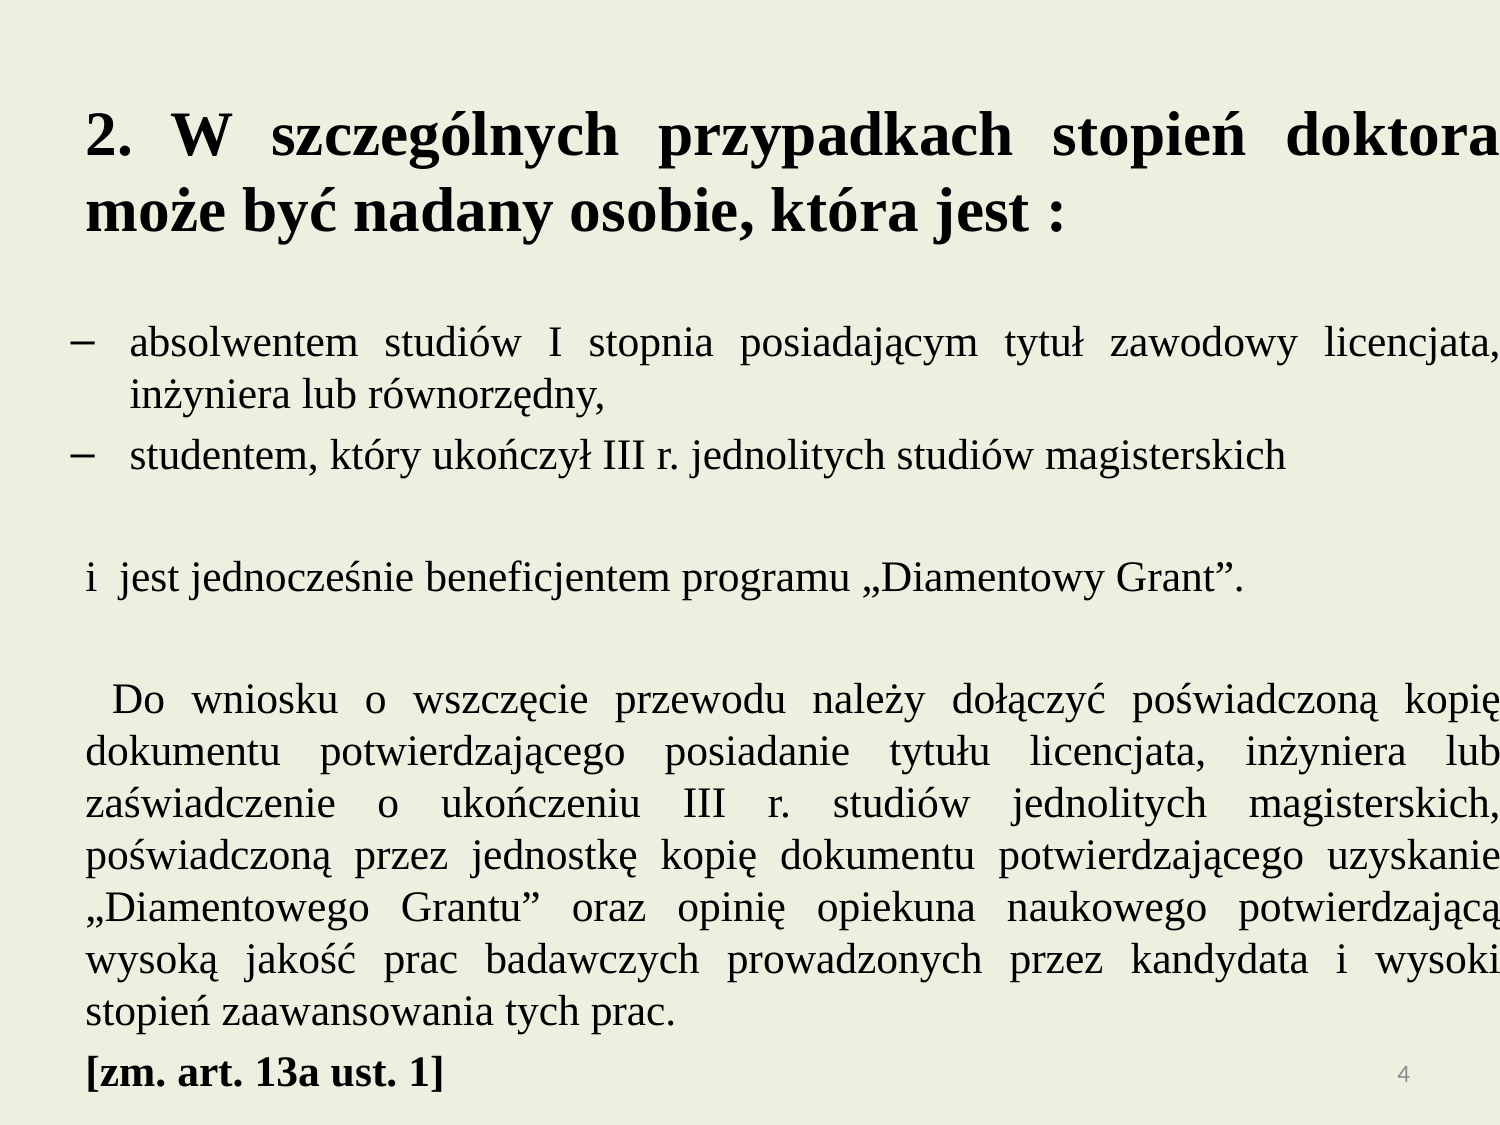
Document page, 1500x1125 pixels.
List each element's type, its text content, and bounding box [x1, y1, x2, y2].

slide_number 4 [1074, 1042, 1425, 1103]
list 2. W szczególnych przypadkach stopień doktora może być nadany osobie, która jest : absolwentem studiów I stopnia posiadającym tytuł zawodowy licencjata, inżyniera lub równorzędny, studentem, który ukończył III r. jednolitych studiów magisterskich i jest jednocześnie beneficjentem programu „Diamentowy Grant”. Do wniosku o wszczęcie przewodu należy dołączyć poświadczoną kopię dokumentu potwierdzającego posiadanie tytułu licencjata, inżyniera lub zaświadczenie o ukończeniu III r. studiów jednolitych magisterskich, poświadczoną przez jednostkę kopię dokumentu potwierdzającego uzyskanie „Diamentowego Grantu” oraz opinię opiekuna naukowego potwierdzającą wysoką jakość prac badawczych prowadzonych przez kandydata i wysoki stopień zaawansowania tych prac. [zm. art. 13a ust. 1] [0, 19, 1500, 1106]
